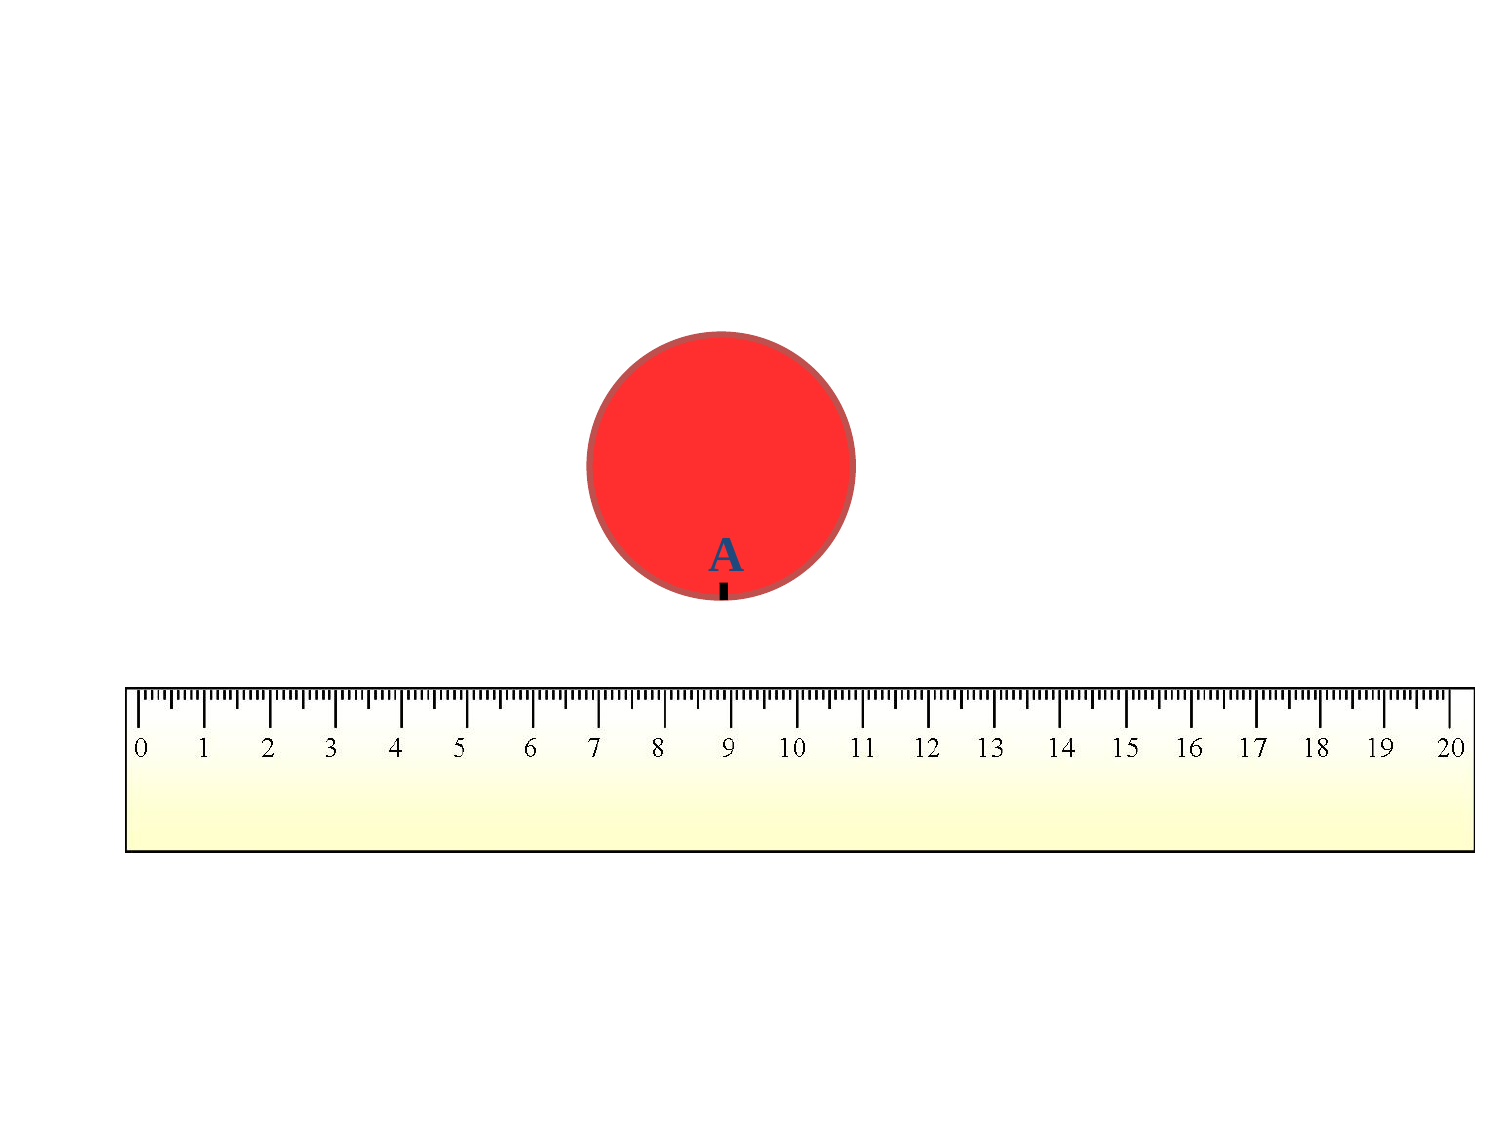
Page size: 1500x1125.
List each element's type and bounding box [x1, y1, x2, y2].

picture [124, 687, 1476, 853]
text_box [589, 334, 856, 601]
